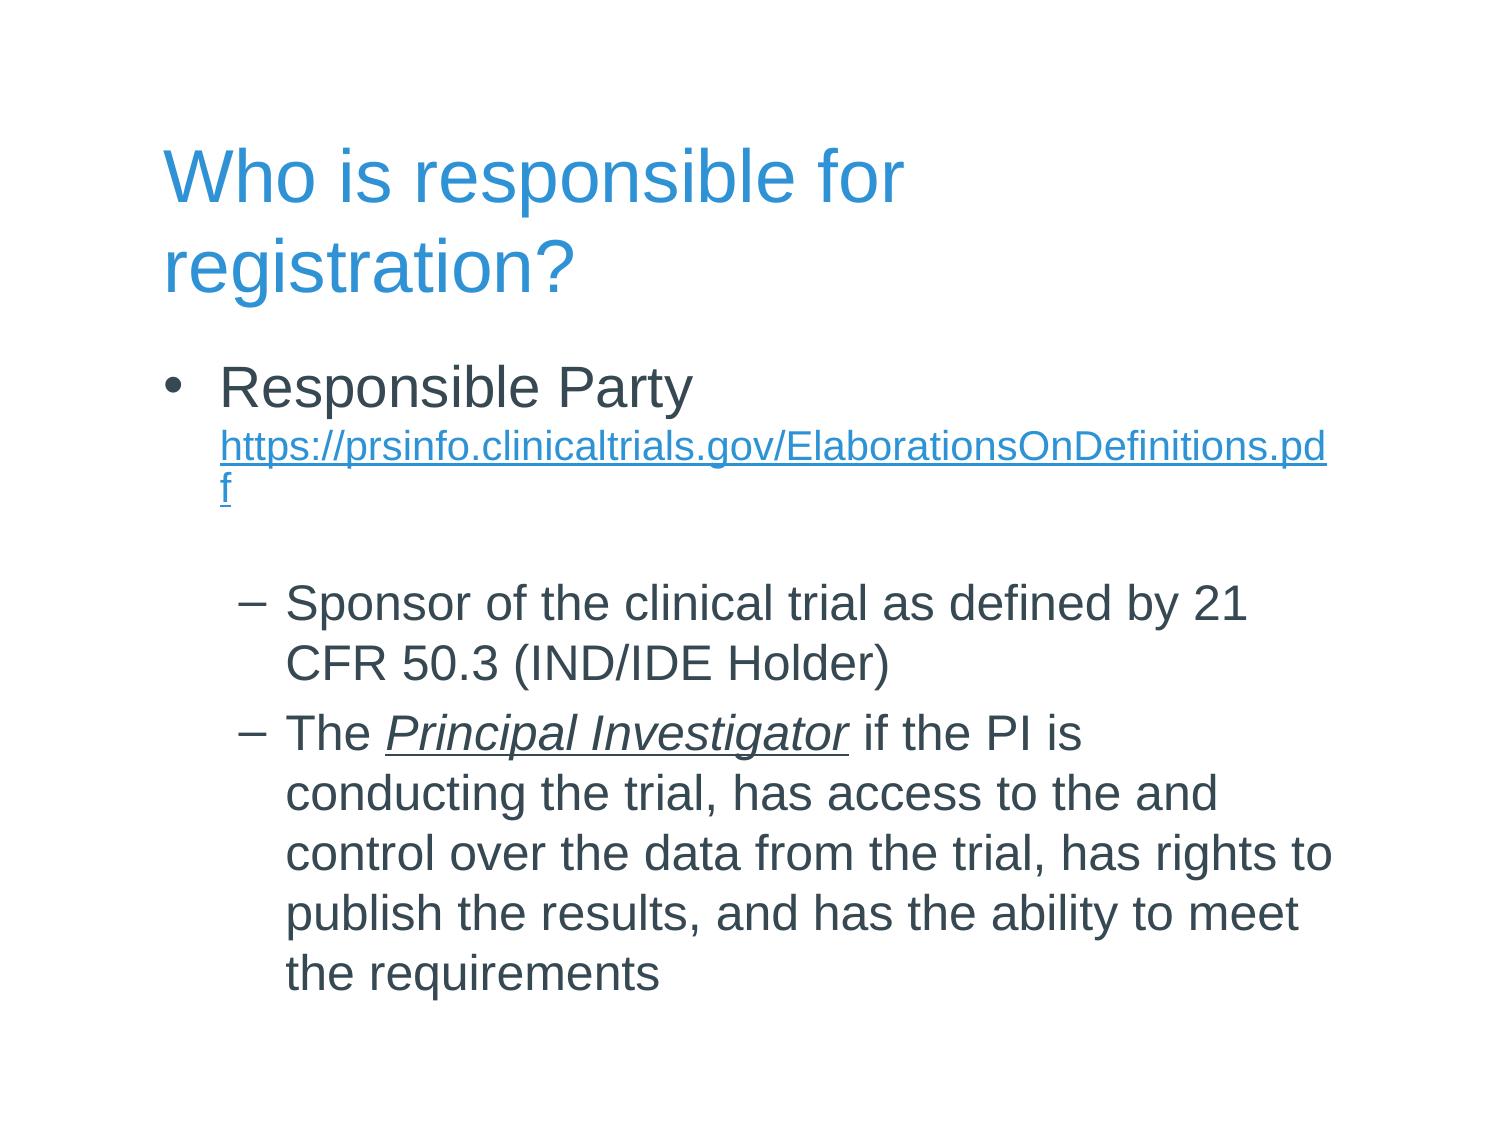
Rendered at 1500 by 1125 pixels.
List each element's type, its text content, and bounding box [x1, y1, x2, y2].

title Who is responsible for registration? [148, 124, 1352, 312]
list Responsible Party https://prsinfo.clinicaltrials.gov/ElaborationsOnDefinitions.pdf Sponsor of the clinical trial as defined by 21 CFR 50.3 (IND/IDE Holder) The Principal Investigator if the PI is conducting the trial, has access to the and control over the data from the trial, has rights to publish the results, and has the ability to meet the requirements [148, 341, 1352, 1009]
